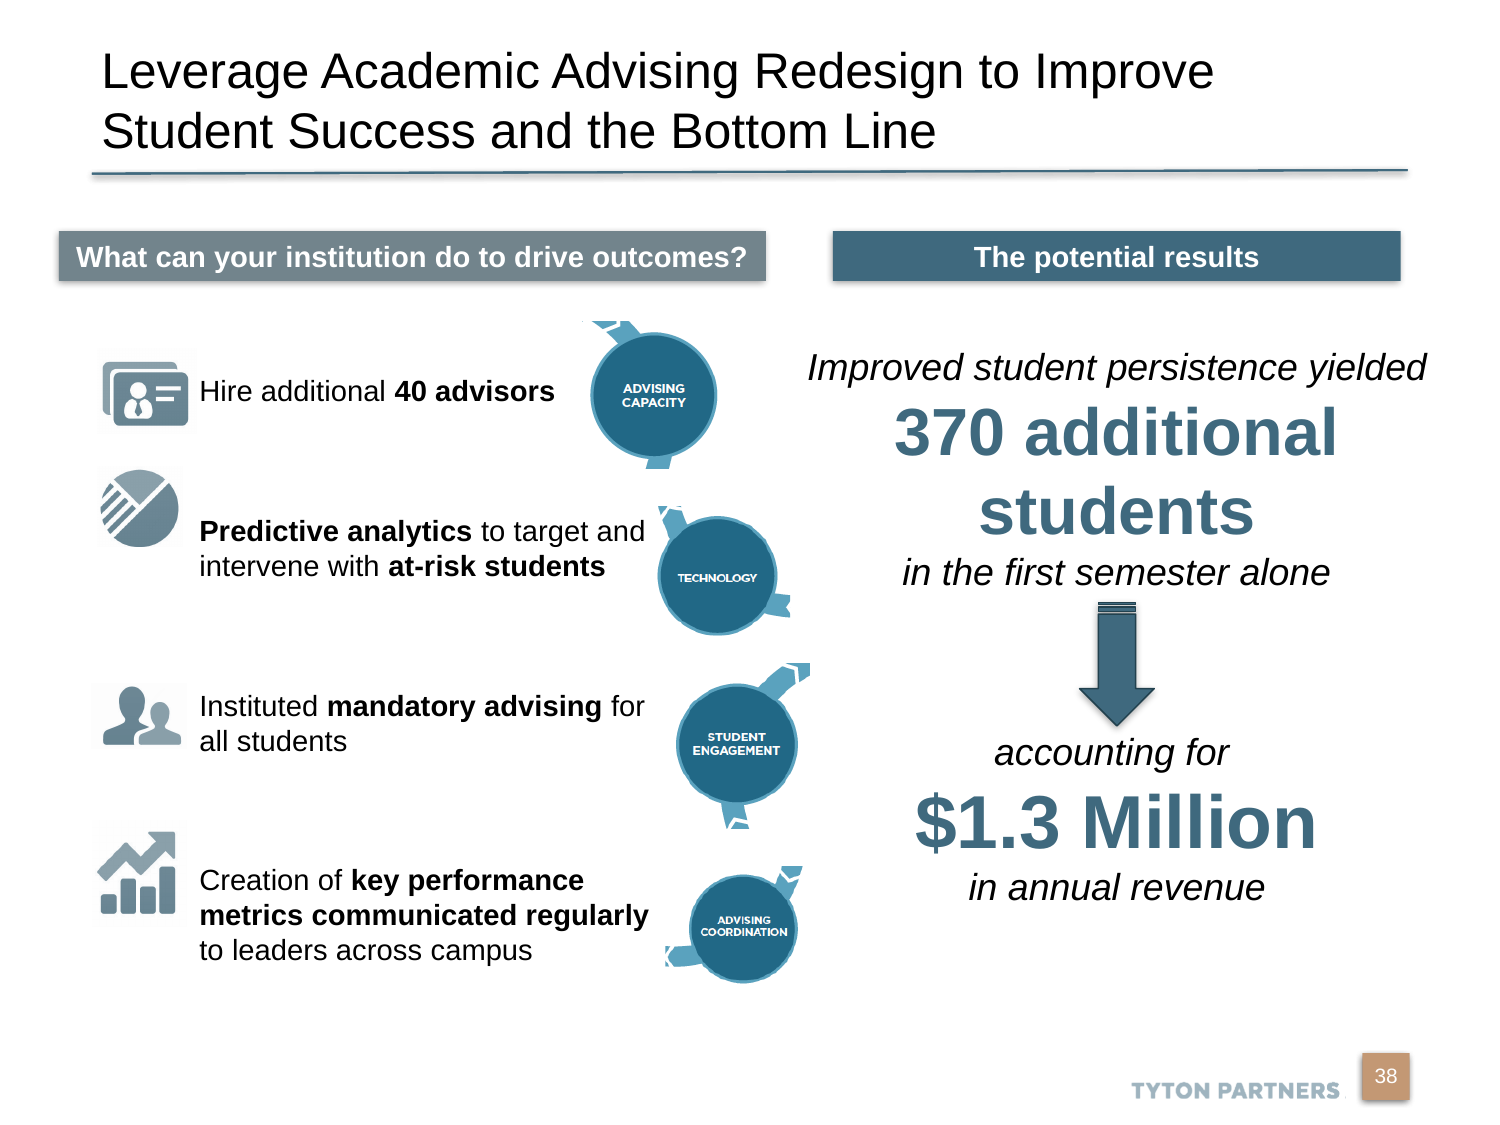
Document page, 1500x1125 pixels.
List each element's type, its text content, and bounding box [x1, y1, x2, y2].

text_box What can your institution do to drive outcomes? [56, 228, 769, 284]
text_box Improved student persistence yielded 370 additional students in the first semester alone accounting for $1.3 Million in annual revenue [778, 335, 1455, 976]
text_box The potential results [830, 228, 1404, 284]
picture [662, 663, 811, 830]
picture [96, 348, 197, 434]
picture [581, 321, 730, 470]
picture [92, 820, 187, 927]
slide_number 38 [1345, 1045, 1427, 1106]
text_box [1098, 606, 1136, 612]
text_box Hire additional 40 advisors Predictive analytics to target and intervene with at-risk students Instituted mandatory advising for all students Creation of key performance metrics communicated regularly to leaders across campus [128, 294, 697, 974]
picture [96, 466, 183, 547]
list Leverage Academic Advising Redesign to Improve Student Success and the Bottom Line [86, 10, 1401, 166]
text_box [1078, 613, 1155, 727]
picture [665, 865, 813, 990]
picture [91, 683, 187, 750]
picture [1118, 1030, 1346, 1125]
picture [642, 506, 791, 643]
